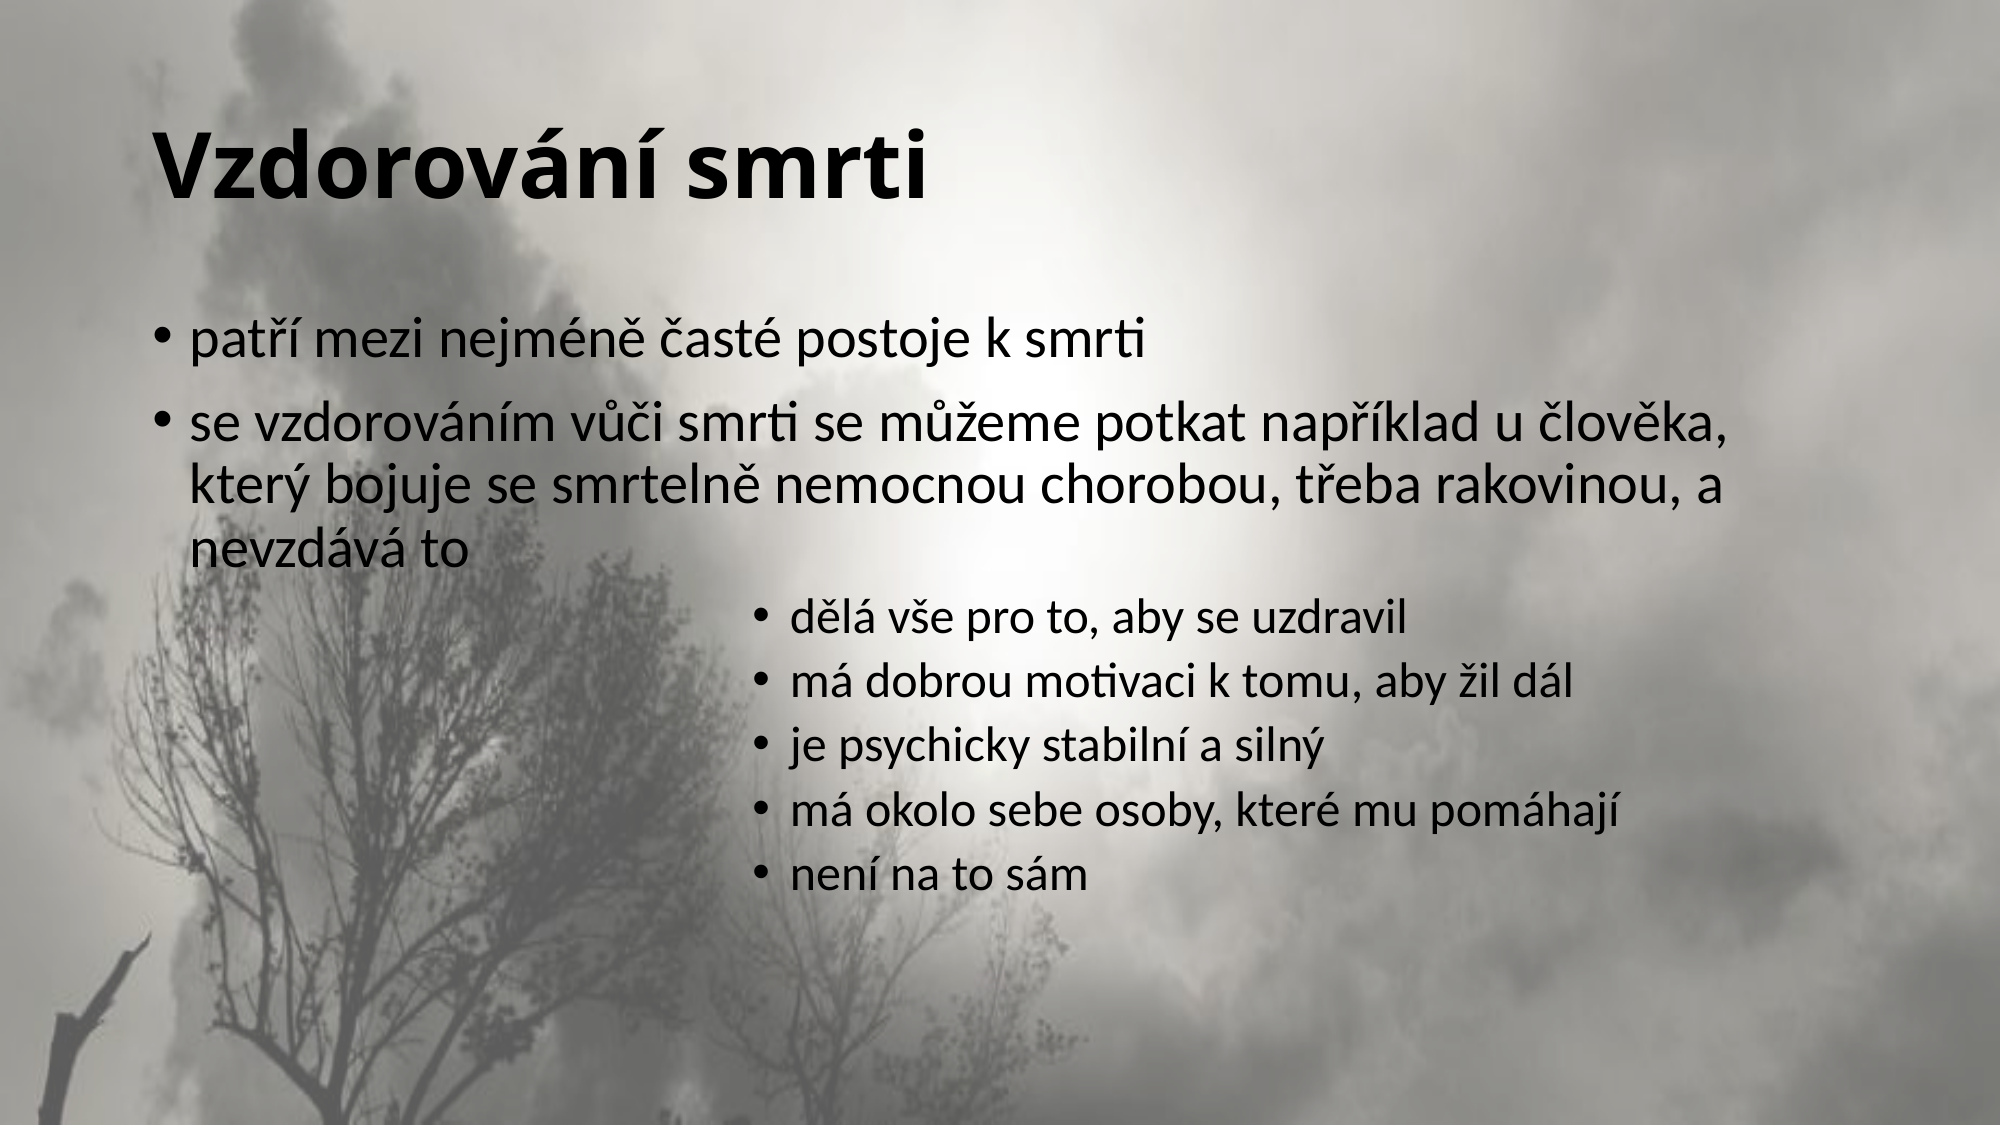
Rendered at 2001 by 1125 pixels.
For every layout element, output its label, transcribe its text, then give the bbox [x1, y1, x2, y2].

list patří mezi nejméně časté postoje k smrti se vzdorováním vůči smrti se můžeme potkat například u člověka, který bojuje se smrtelně nemocnou chorobou, třeba rakovinou, a nevzdává to dělá vše pro to, aby se uzdravil má dobrou motivaci k tomu, aby žil dál je psychicky stabilní a silný má okolo sebe osoby, které mu pomáhají není na to sám [137, 299, 1863, 1014]
title Vzdorování smrti [137, 59, 1863, 278]
